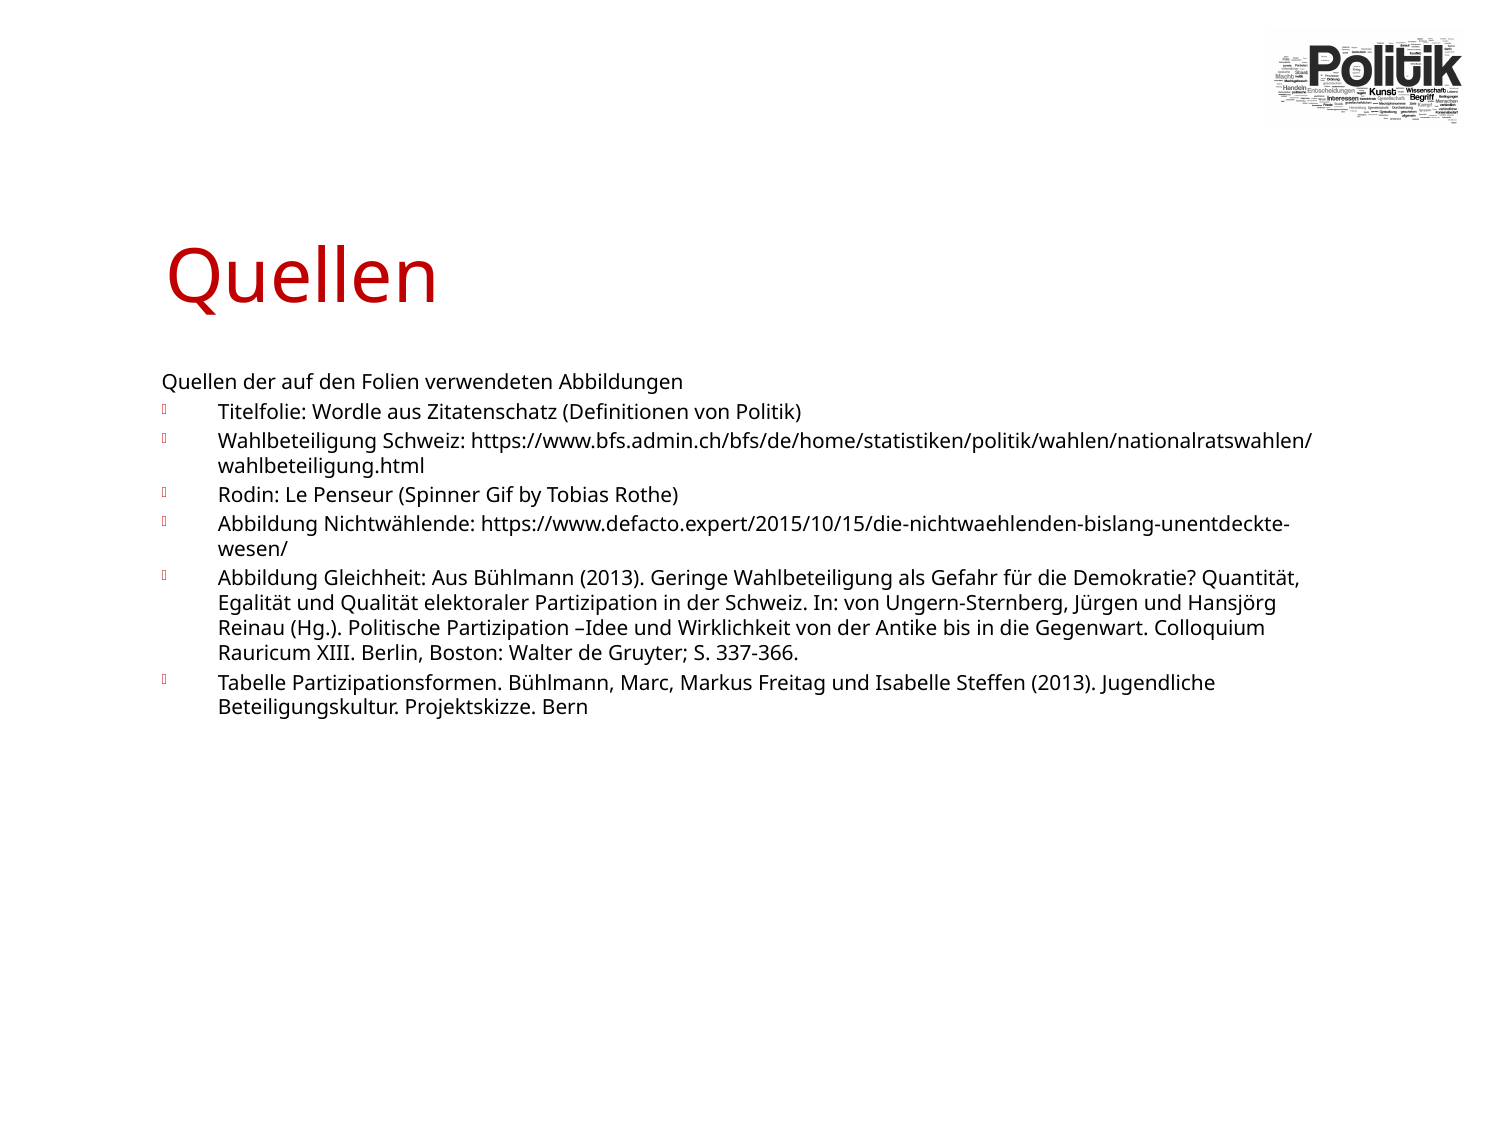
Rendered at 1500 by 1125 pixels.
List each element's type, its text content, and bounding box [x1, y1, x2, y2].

list Quellen der auf den Folien verwendeten Abbildungen Titelfolie: Wordle aus Zitatenschatz (Definitionen von Politik) Wahlbeteiligung Schweiz: https://www.bfs.admin.ch/bfs/de/home/statistiken/politik/wahlen/nationalratswahlen/wahlbeteiligung.html Rodin: Le Penseur (Spinner Gif by Tobias Rothe) Abbildung Nichtwählende: https://www.defacto.expert/2015/10/15/die-nichtwaehlenden-bislang-unentdeckte-wesen/ Abbildung Gleichheit: Aus Bühlmann (2013). Geringe Wahlbeteiligung als Gefahr für die Demokratie? Quantität, Egalität und Qualität elektoraler Partizipation in der Schweiz. In: von Ungern-Sternberg, Jürgen und Hansjörg Reinau (Hg.). Politische Partizipation –Idee und Wirklichkeit von der Antike bis in die Gegenwart. Colloquium Rauricum XIII. Berlin, Boston: Walter de Gruyter; S. 337-366. Tabelle Partizipationsformen. Bühlmann, Marc, Markus Freitag und Isabelle Steffen (2013). Jugendliche Beteiligungskultur. Projektskizze. Bern [146, 361, 1347, 963]
title Quellen [150, 137, 1350, 325]
